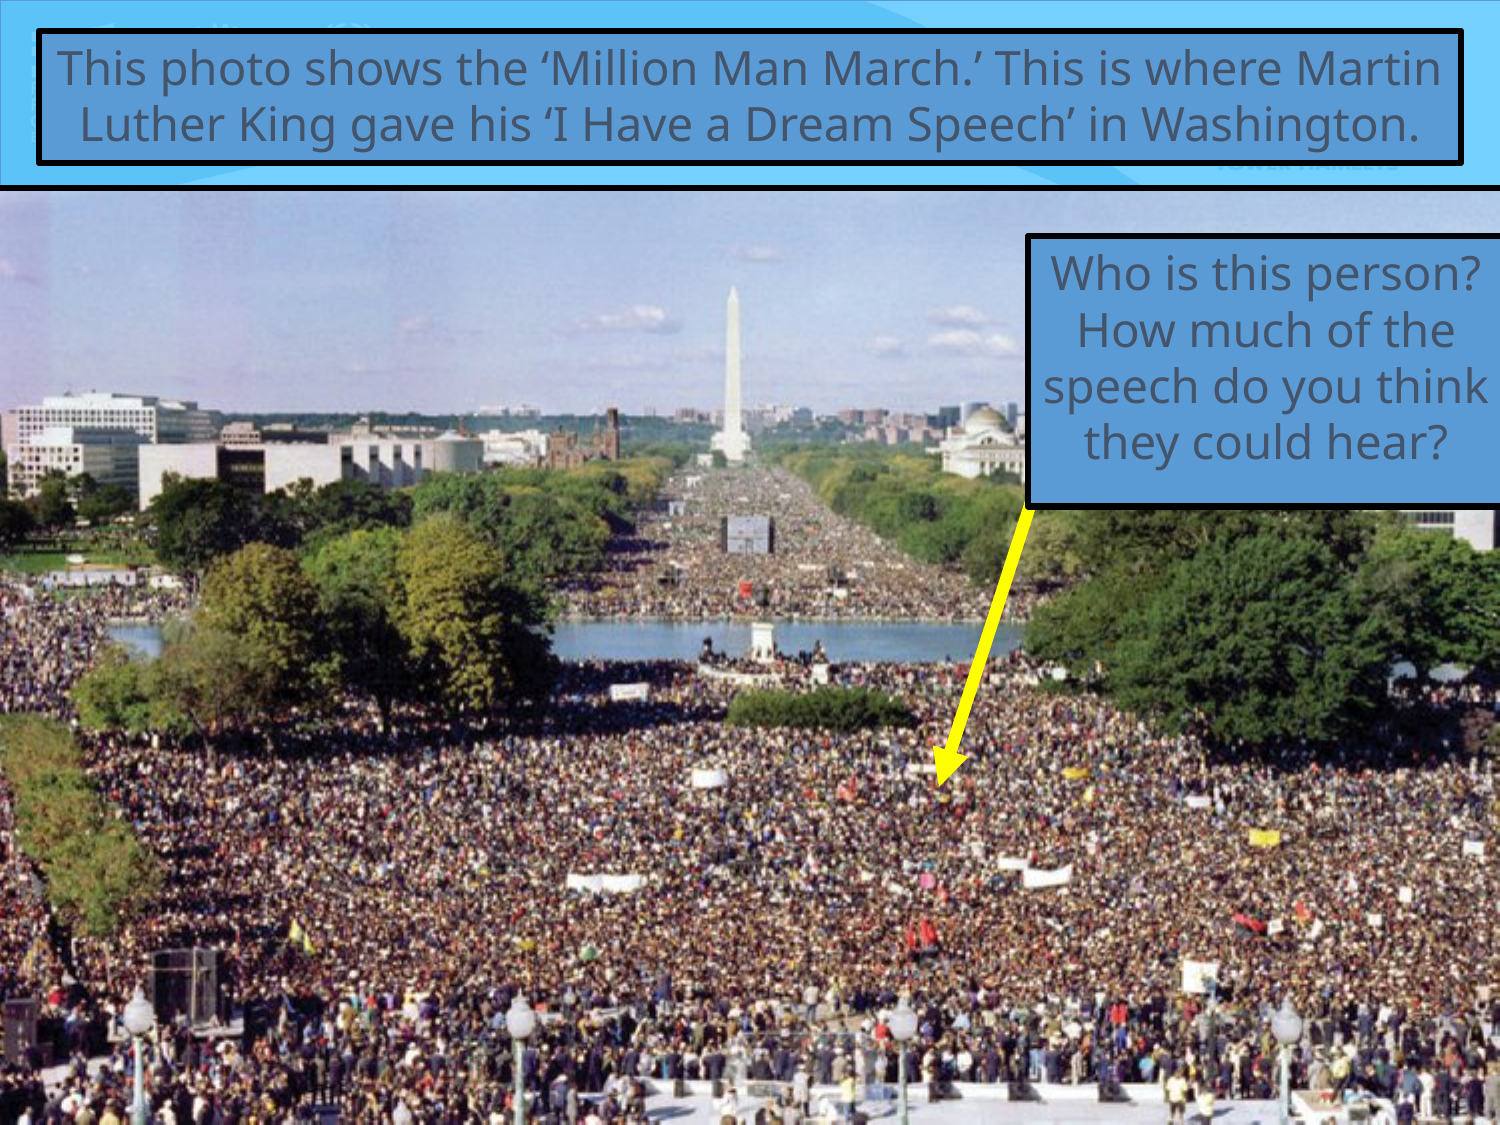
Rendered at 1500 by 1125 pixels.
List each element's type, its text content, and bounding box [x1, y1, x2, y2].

text_box This photo shows the ‘Million Man March.’ This is where Martin Luther King gave his ‘I Have a Dream Speech’ in Washington. [38, 30, 1461, 163]
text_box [938, 385, 1069, 787]
picture [0, 190, 1500, 1125]
